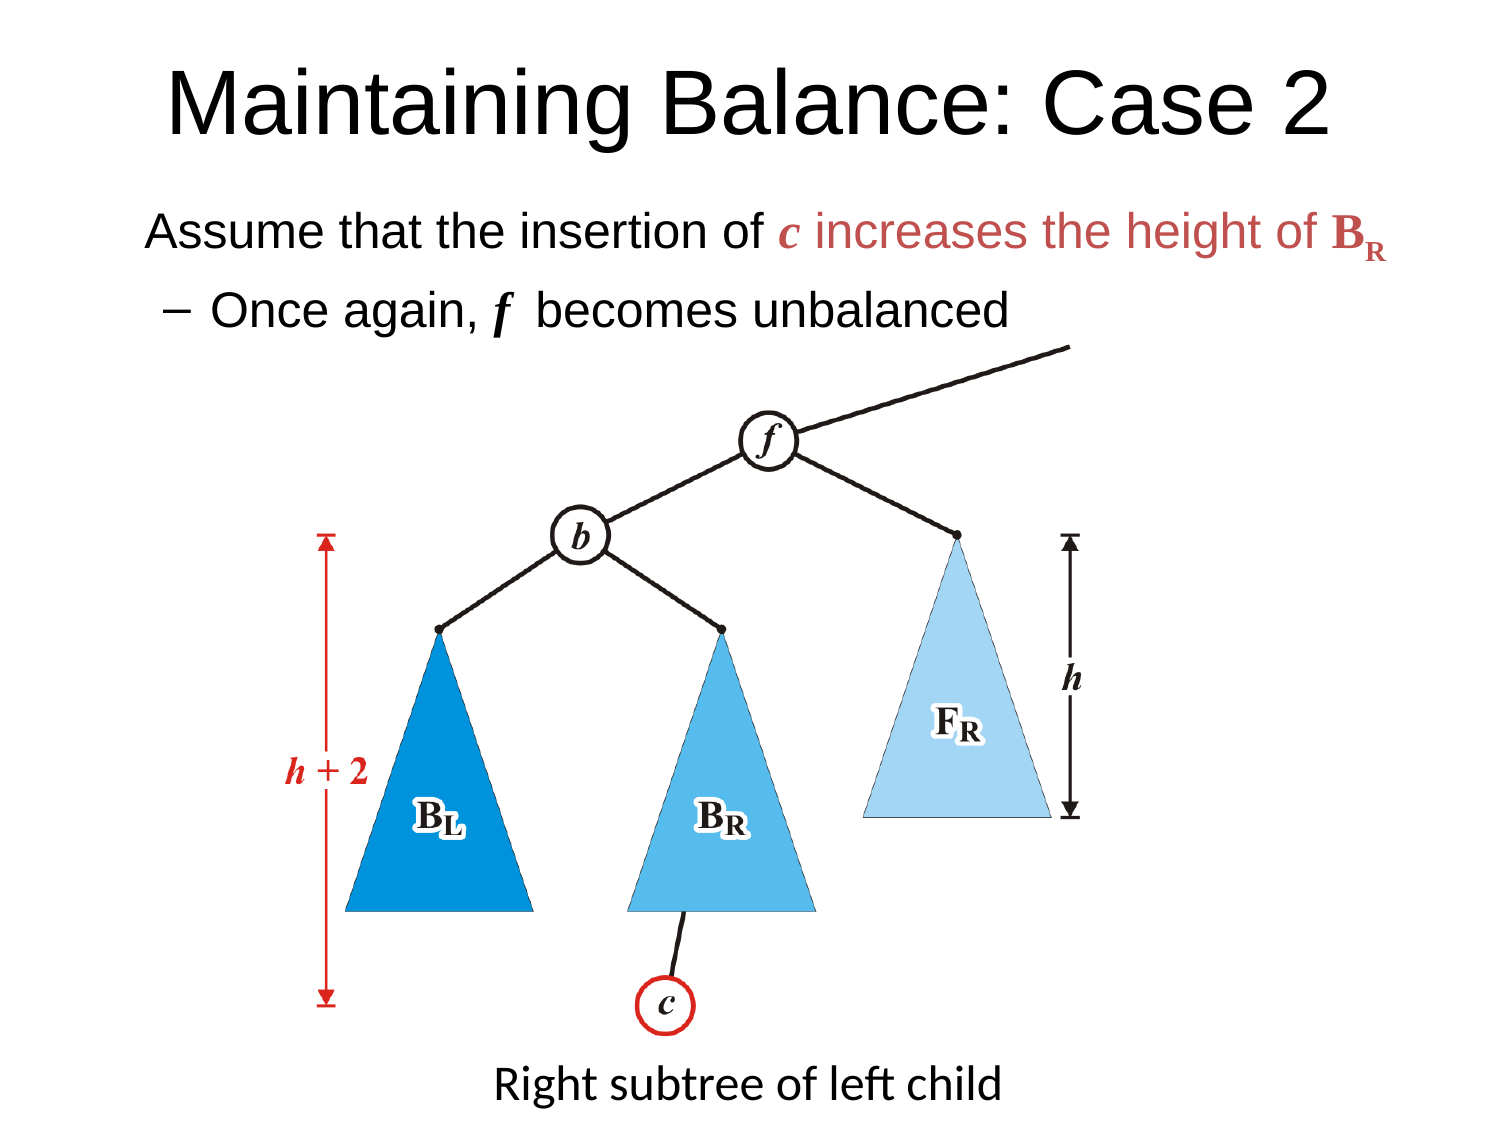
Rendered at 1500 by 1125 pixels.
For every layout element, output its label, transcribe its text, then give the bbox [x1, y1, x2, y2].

list Assume that the insertion of c increases the height of BR Once again, f becomes unbalanced [73, 191, 1424, 934]
title Maintaining Balance: Case 2 [75, 3, 1425, 192]
picture [241, 336, 1259, 1043]
text_box Right subtree of left child [167, 1042, 1330, 1118]
